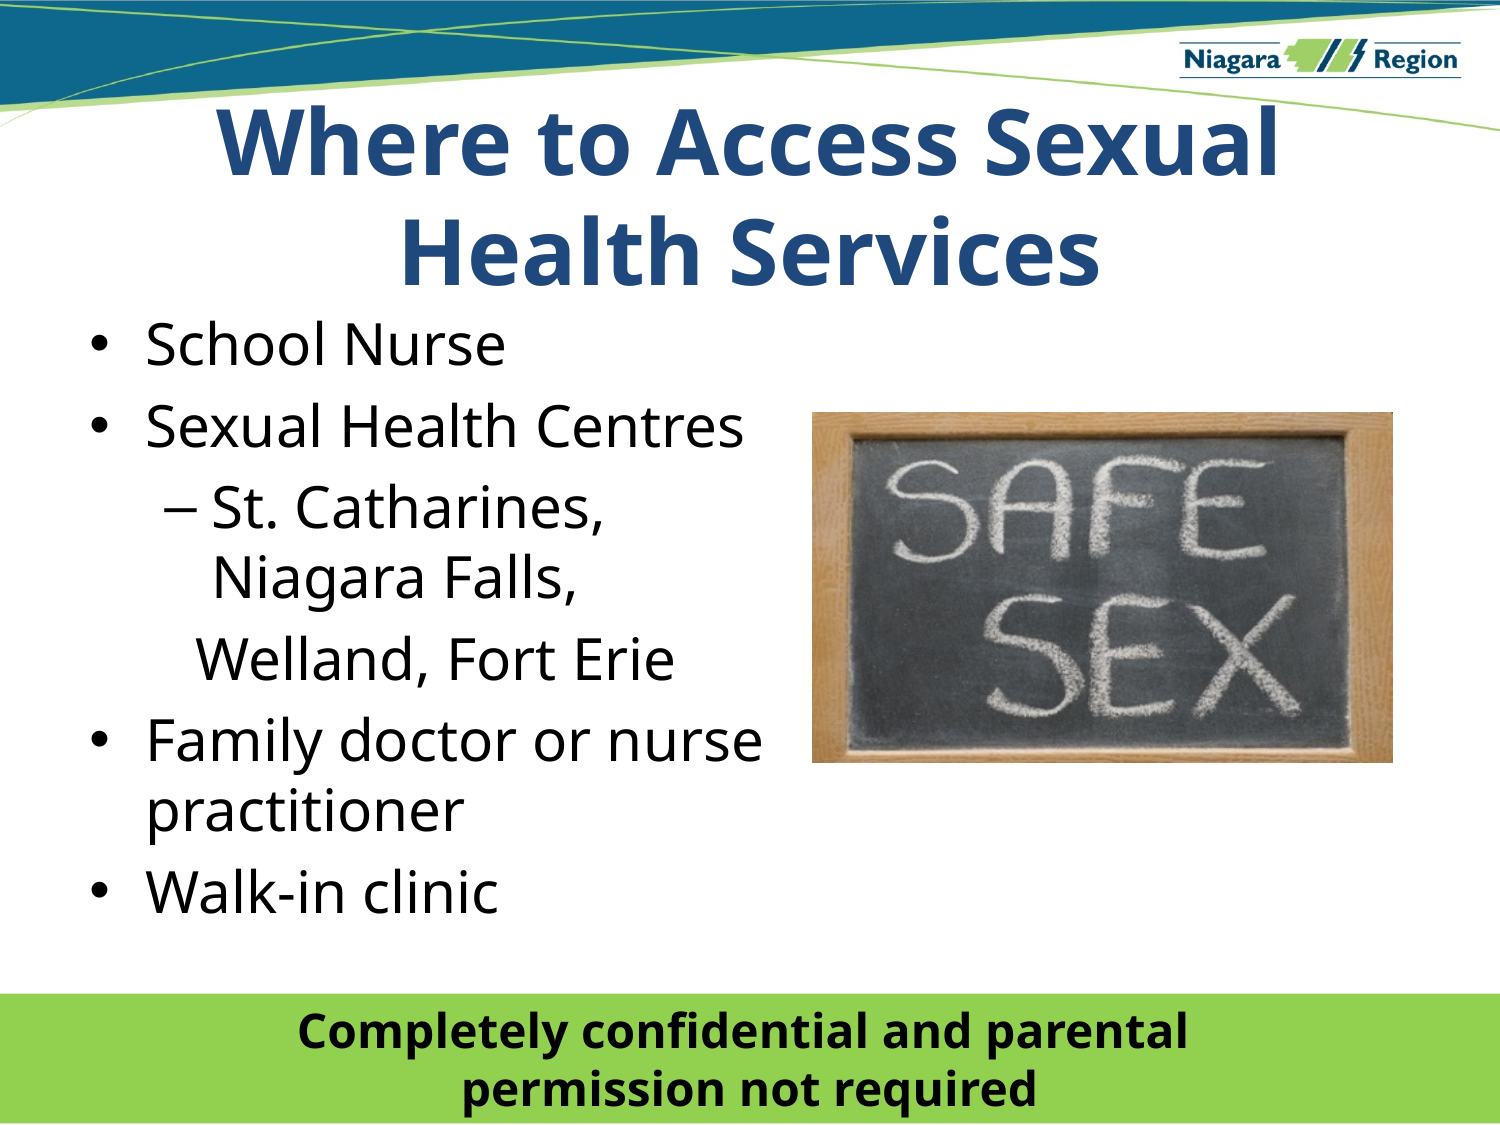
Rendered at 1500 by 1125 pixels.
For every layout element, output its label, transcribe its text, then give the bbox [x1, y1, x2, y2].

title Where to Access Sexual Health Services [75, 99, 1425, 288]
list School Nurse Sexual Health Centres St. Catharines, Niagara Falls, Welland, Fort Erie Family doctor or nurse practitioner Walk-in clinic [74, 299, 964, 993]
picture [0, 0, 1500, 131]
picture [812, 412, 1393, 763]
text_box Completely confidential and parental permission not required [0, 993, 1500, 1124]
